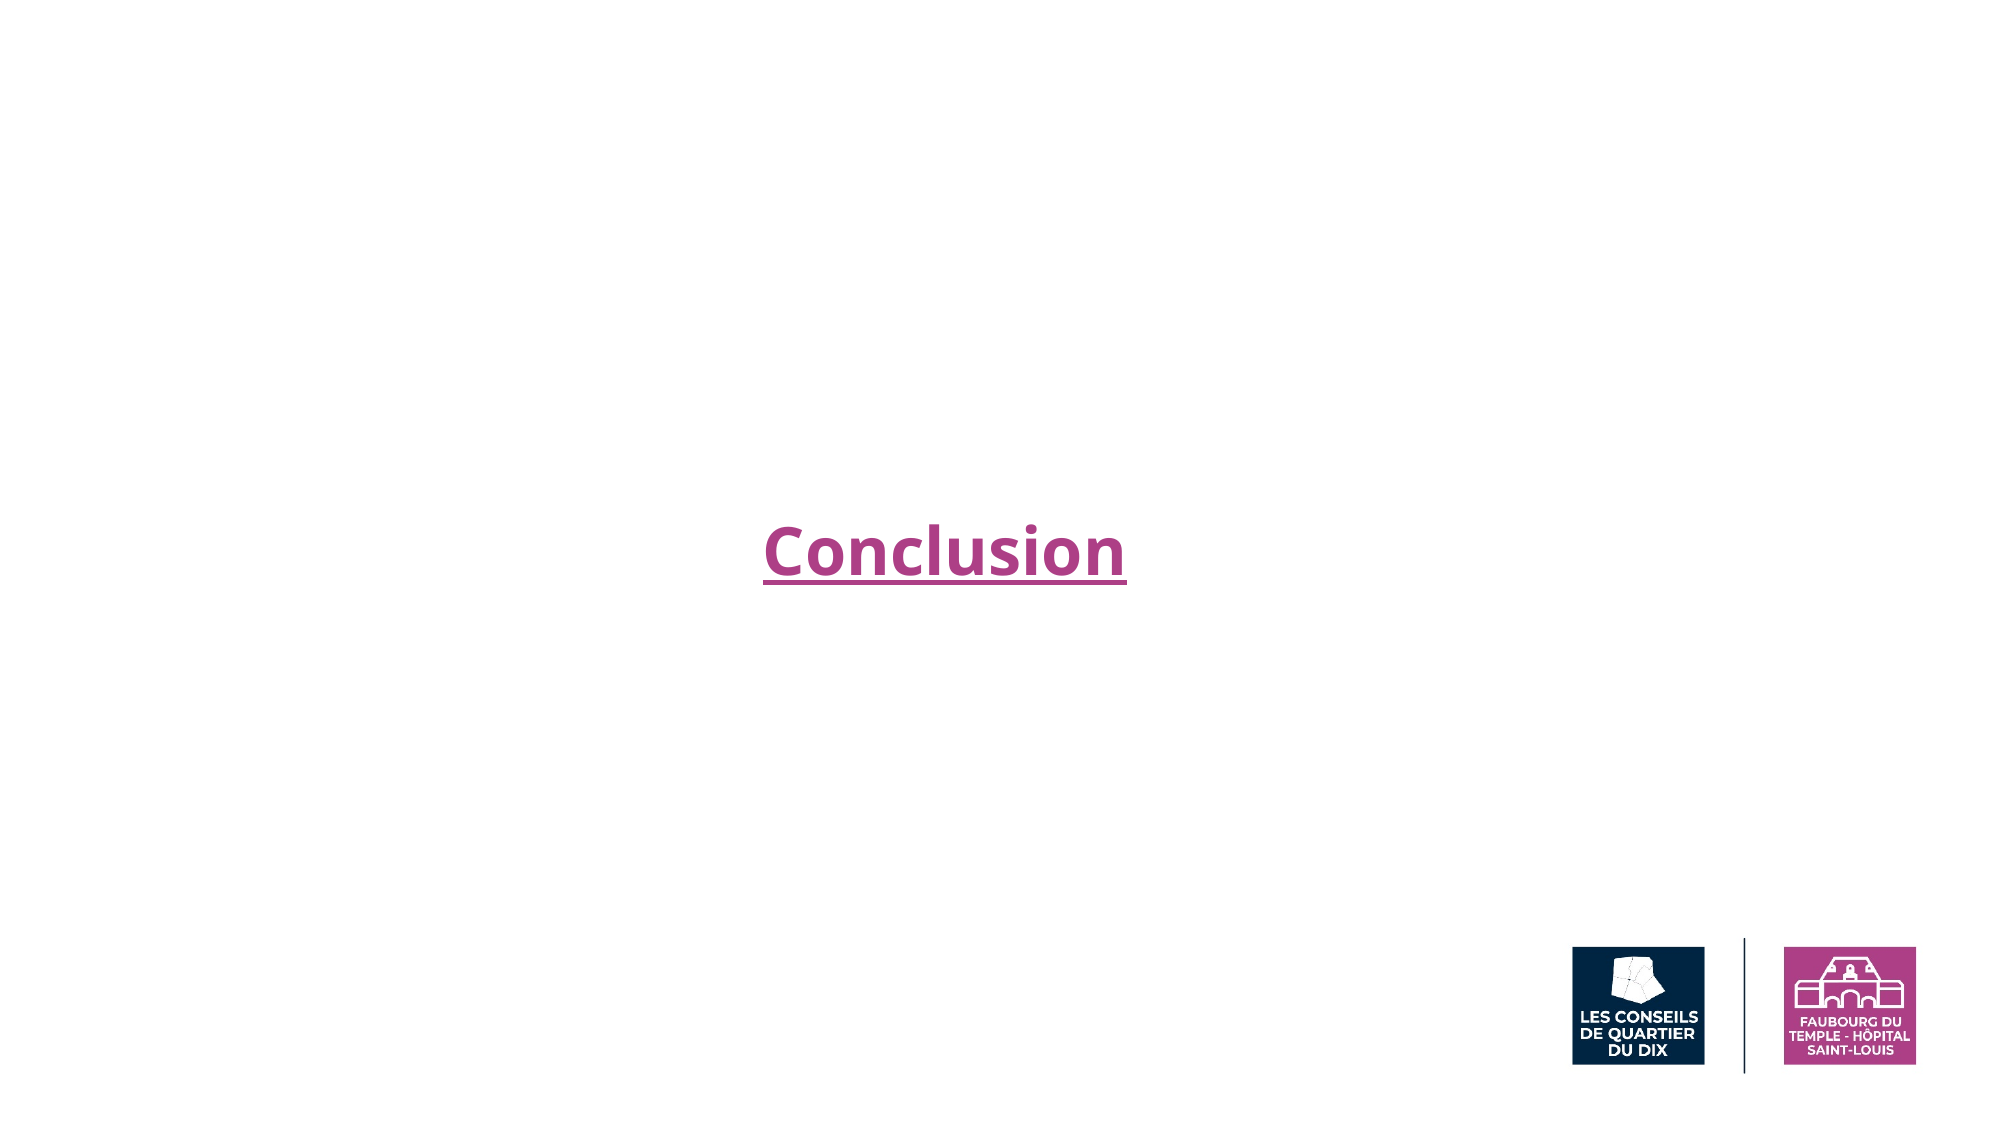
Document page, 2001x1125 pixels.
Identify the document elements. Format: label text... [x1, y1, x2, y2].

title Conclusion [747, 445, 1253, 663]
picture [1562, 921, 1926, 1089]
